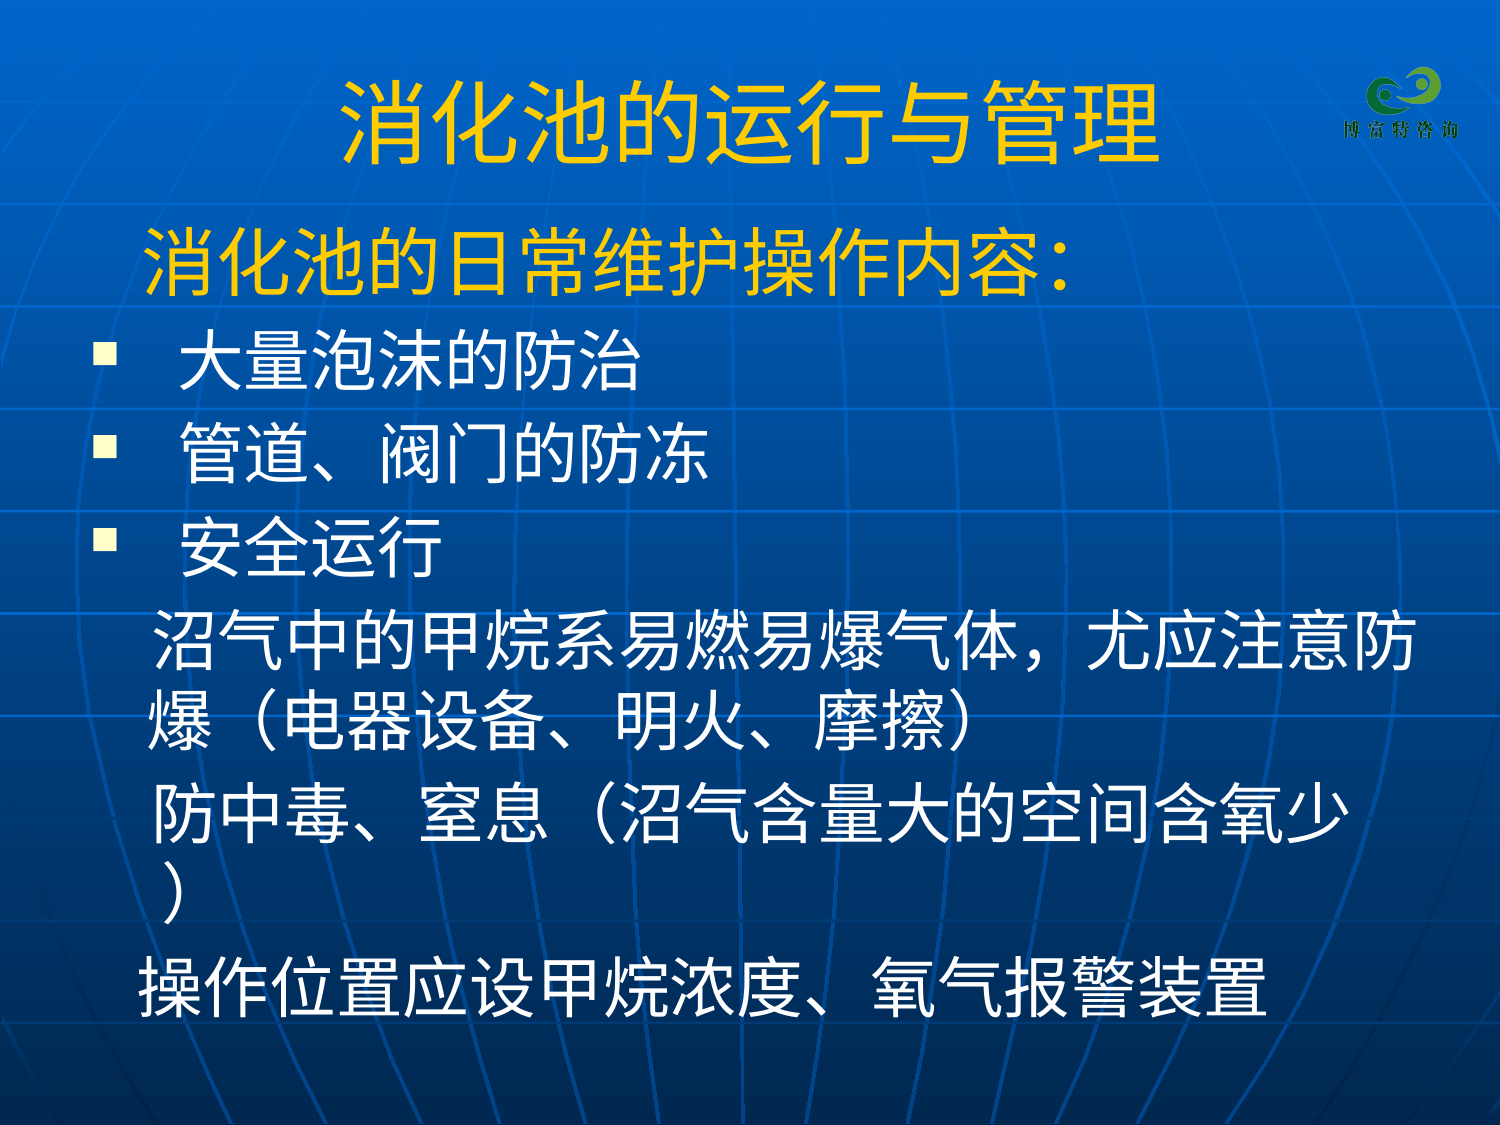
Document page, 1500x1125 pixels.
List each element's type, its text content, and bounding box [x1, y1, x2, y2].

list 消化池的日常维护操作内容： 大量泡沫的防治 管道、阀门的防冻 安全运行 沼气中的甲烷系易燃易爆气体，尤应注意防爆（电器设备、明火、摩擦） 防中毒、窒息（沼气含量大的空间含氧少 ） 操作位置应设甲烷浓度、氧气报警装置 [75, 208, 1447, 1094]
title 消化池的运行与管理 [75, 45, 1425, 197]
picture [1425, 66, 1477, 141]
